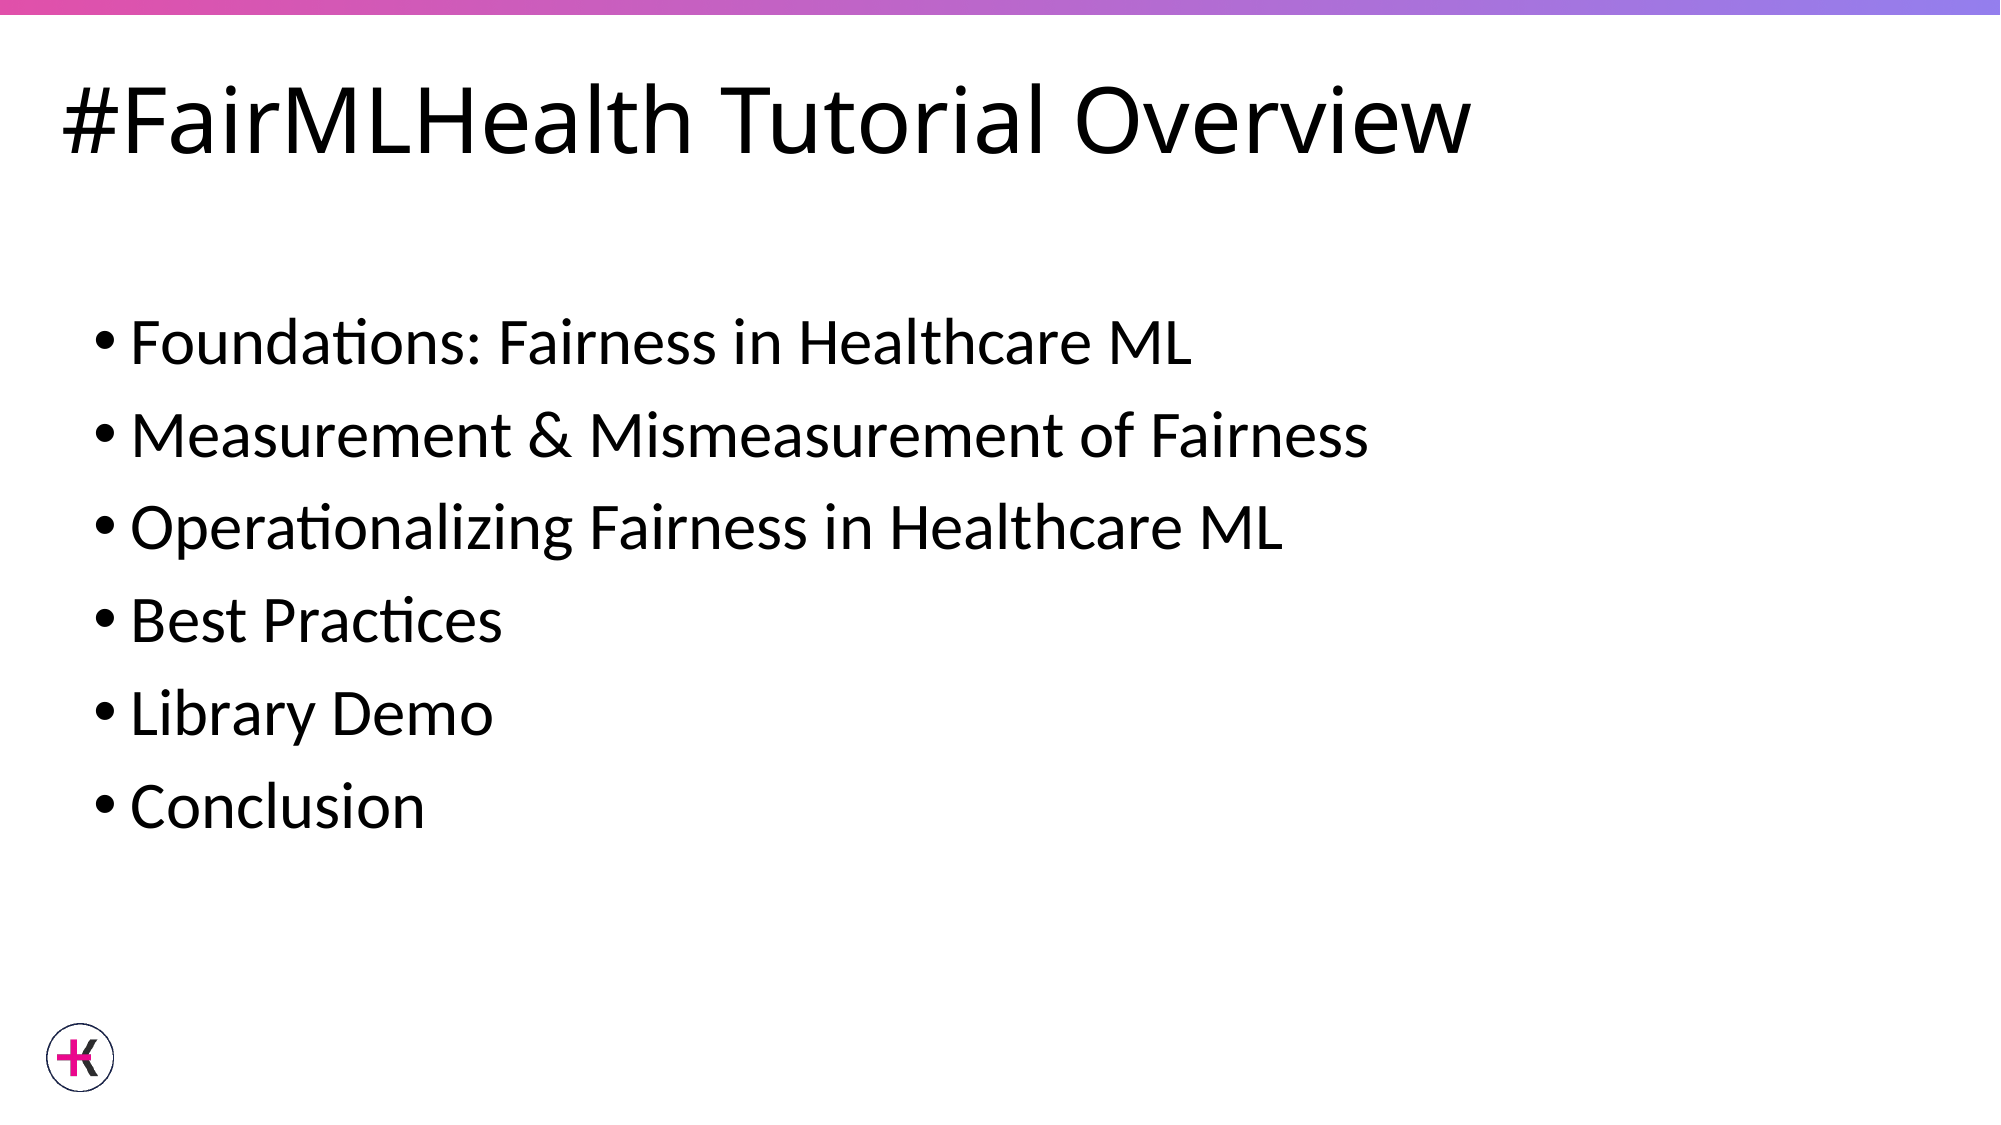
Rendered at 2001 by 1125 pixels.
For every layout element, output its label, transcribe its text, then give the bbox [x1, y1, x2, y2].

title #FairMLHealth Tutorial Overview [46, 15, 1772, 233]
list Foundations: Fairness in Healthcare ML Measurement & Mismeasurement of Fairness Operationalizing Fairness in Healthcare ML Best Practices Library Demo Conclusion [78, 299, 1725, 1014]
picture [0, 0, 2000, 15]
picture [46, 1023, 114, 1092]
